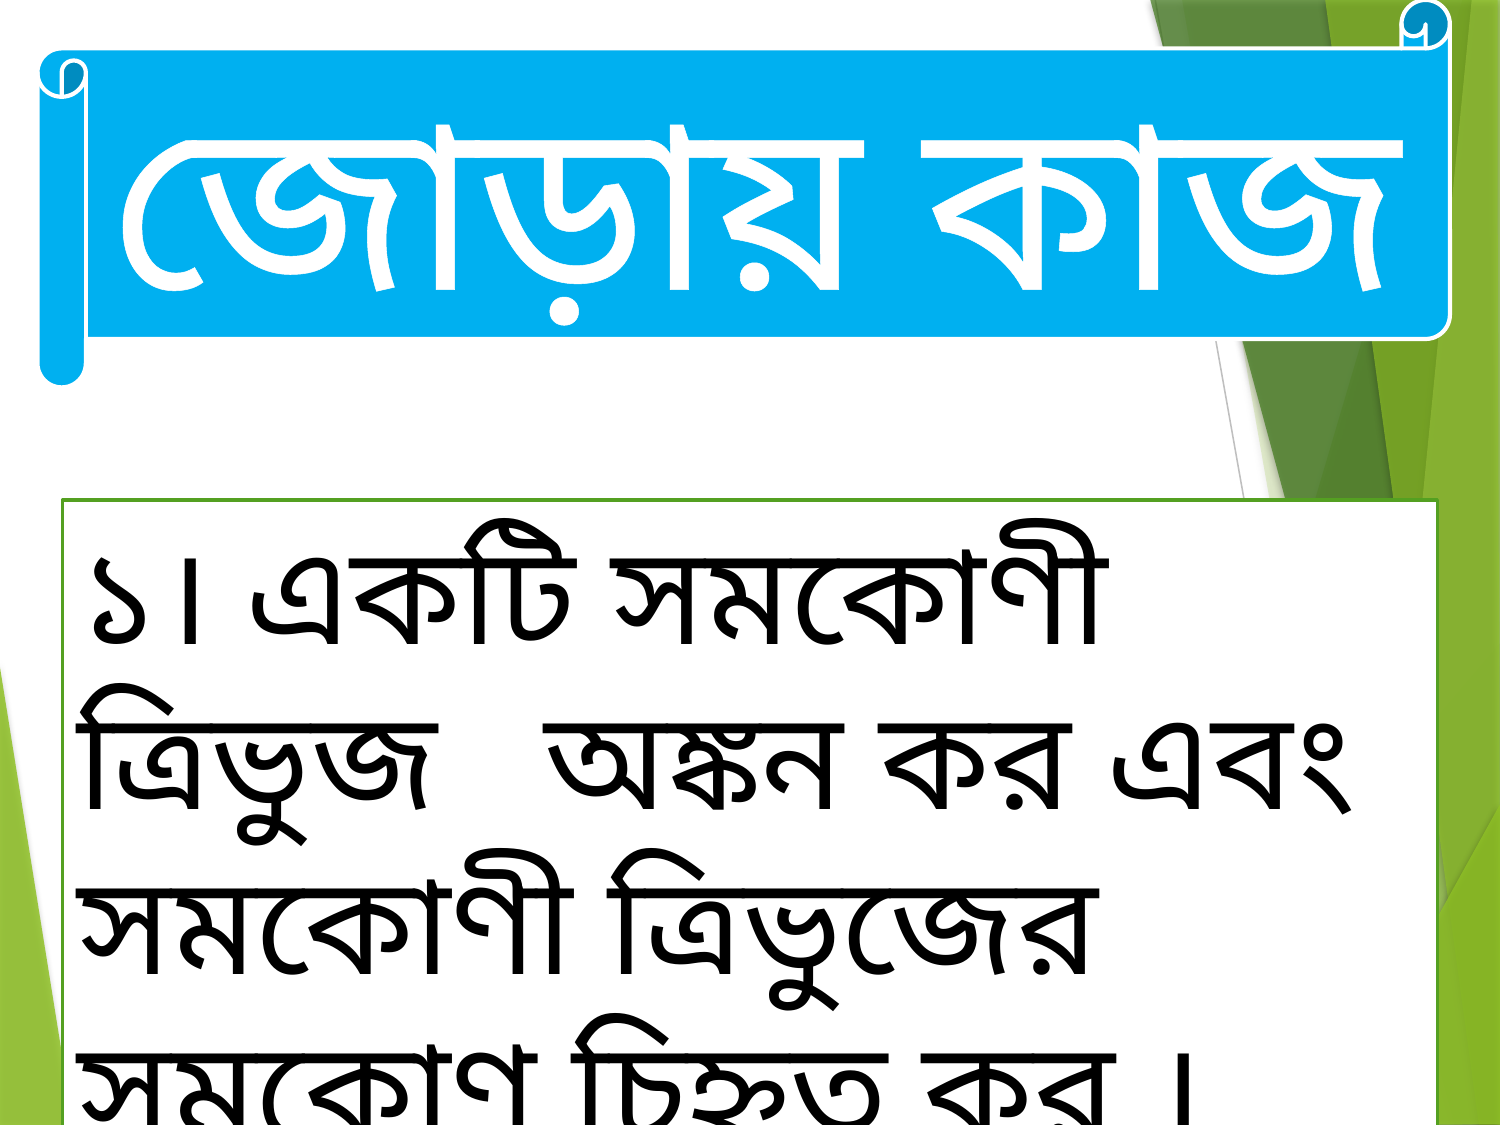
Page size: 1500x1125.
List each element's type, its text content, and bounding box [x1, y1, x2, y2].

text_box ১। একটি সমকোণী ত্রিভুজ অঙ্কন কর এবং সমকোণী ত্রিভুজের সমকোণ চিহ্নত কর । [61, 498, 1439, 1125]
text_box জোড়ায় কাজ [35, 0, 1453, 390]
